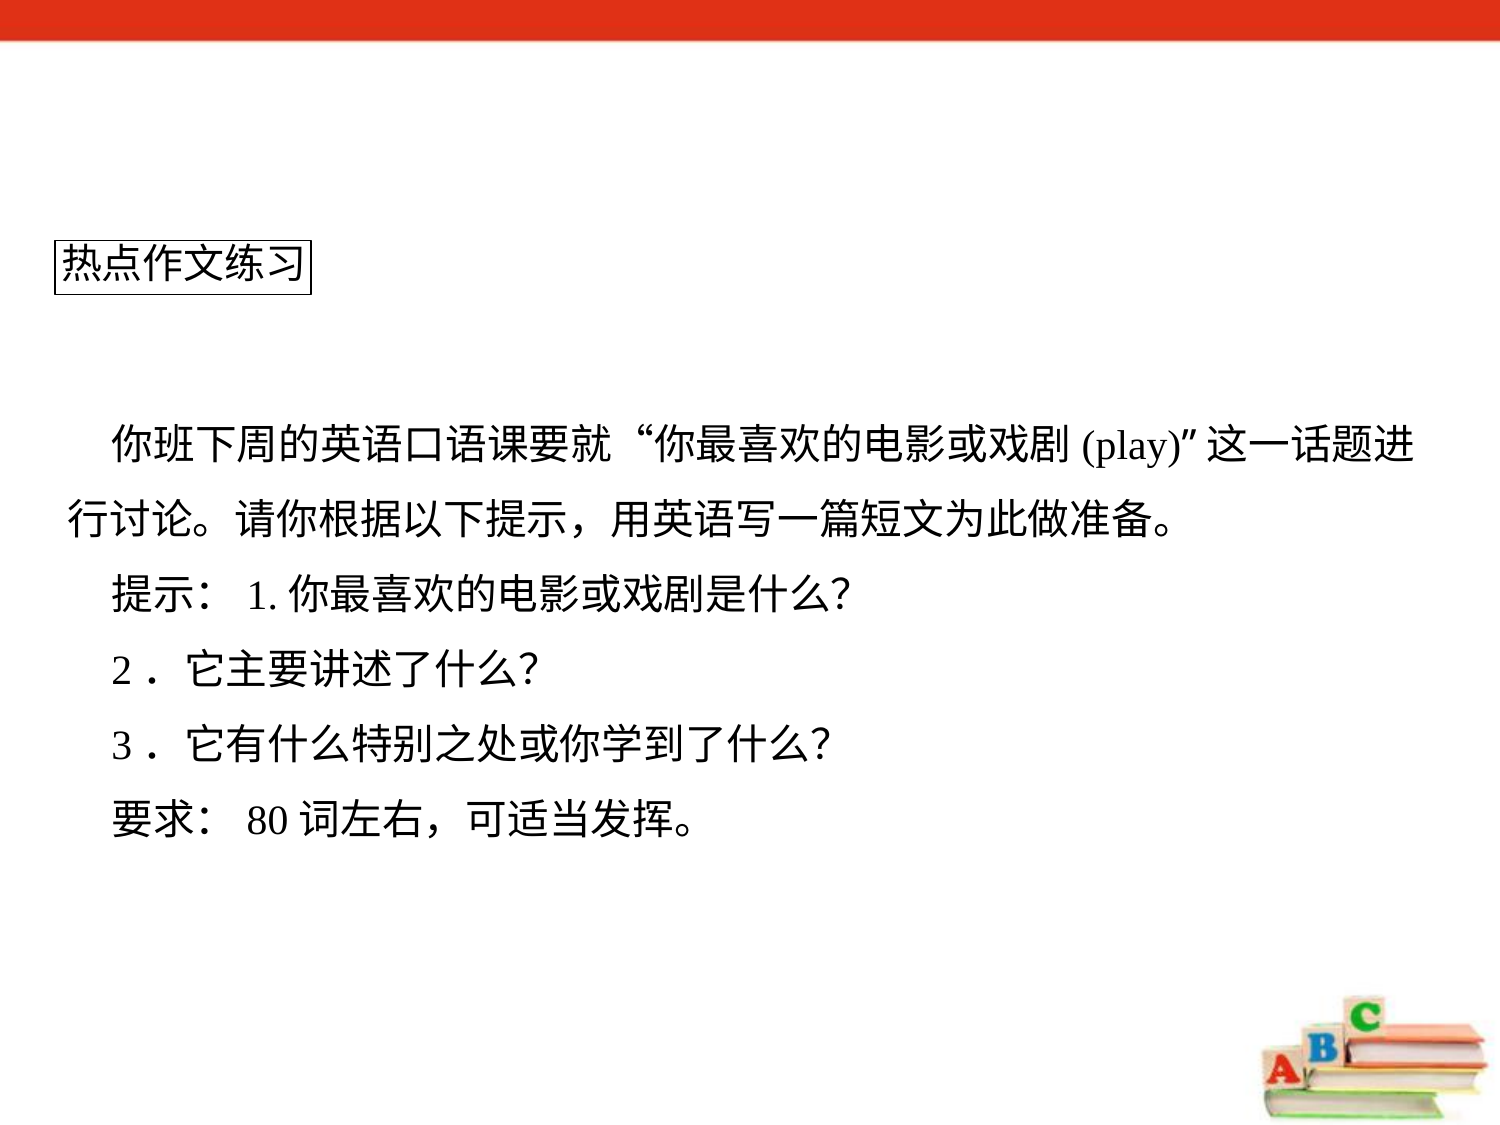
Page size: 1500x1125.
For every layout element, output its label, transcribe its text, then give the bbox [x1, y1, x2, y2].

text_box 你班下周的英语口语课要就“你最喜欢的电影或戏剧(play)”这一话题进行讨论。请你根据以下提示，用英语写一篇短文为此做准备。 提示：1.你最喜欢的电影或戏剧是什么？ 2．它主要讲述了什么？ 3．它有什么特别之处或你学到了什么？ 要求：80词左右，可适当发挥。 [52, 385, 1447, 851]
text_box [52, 219, 369, 316]
picture [0, 0, 1500, 1125]
